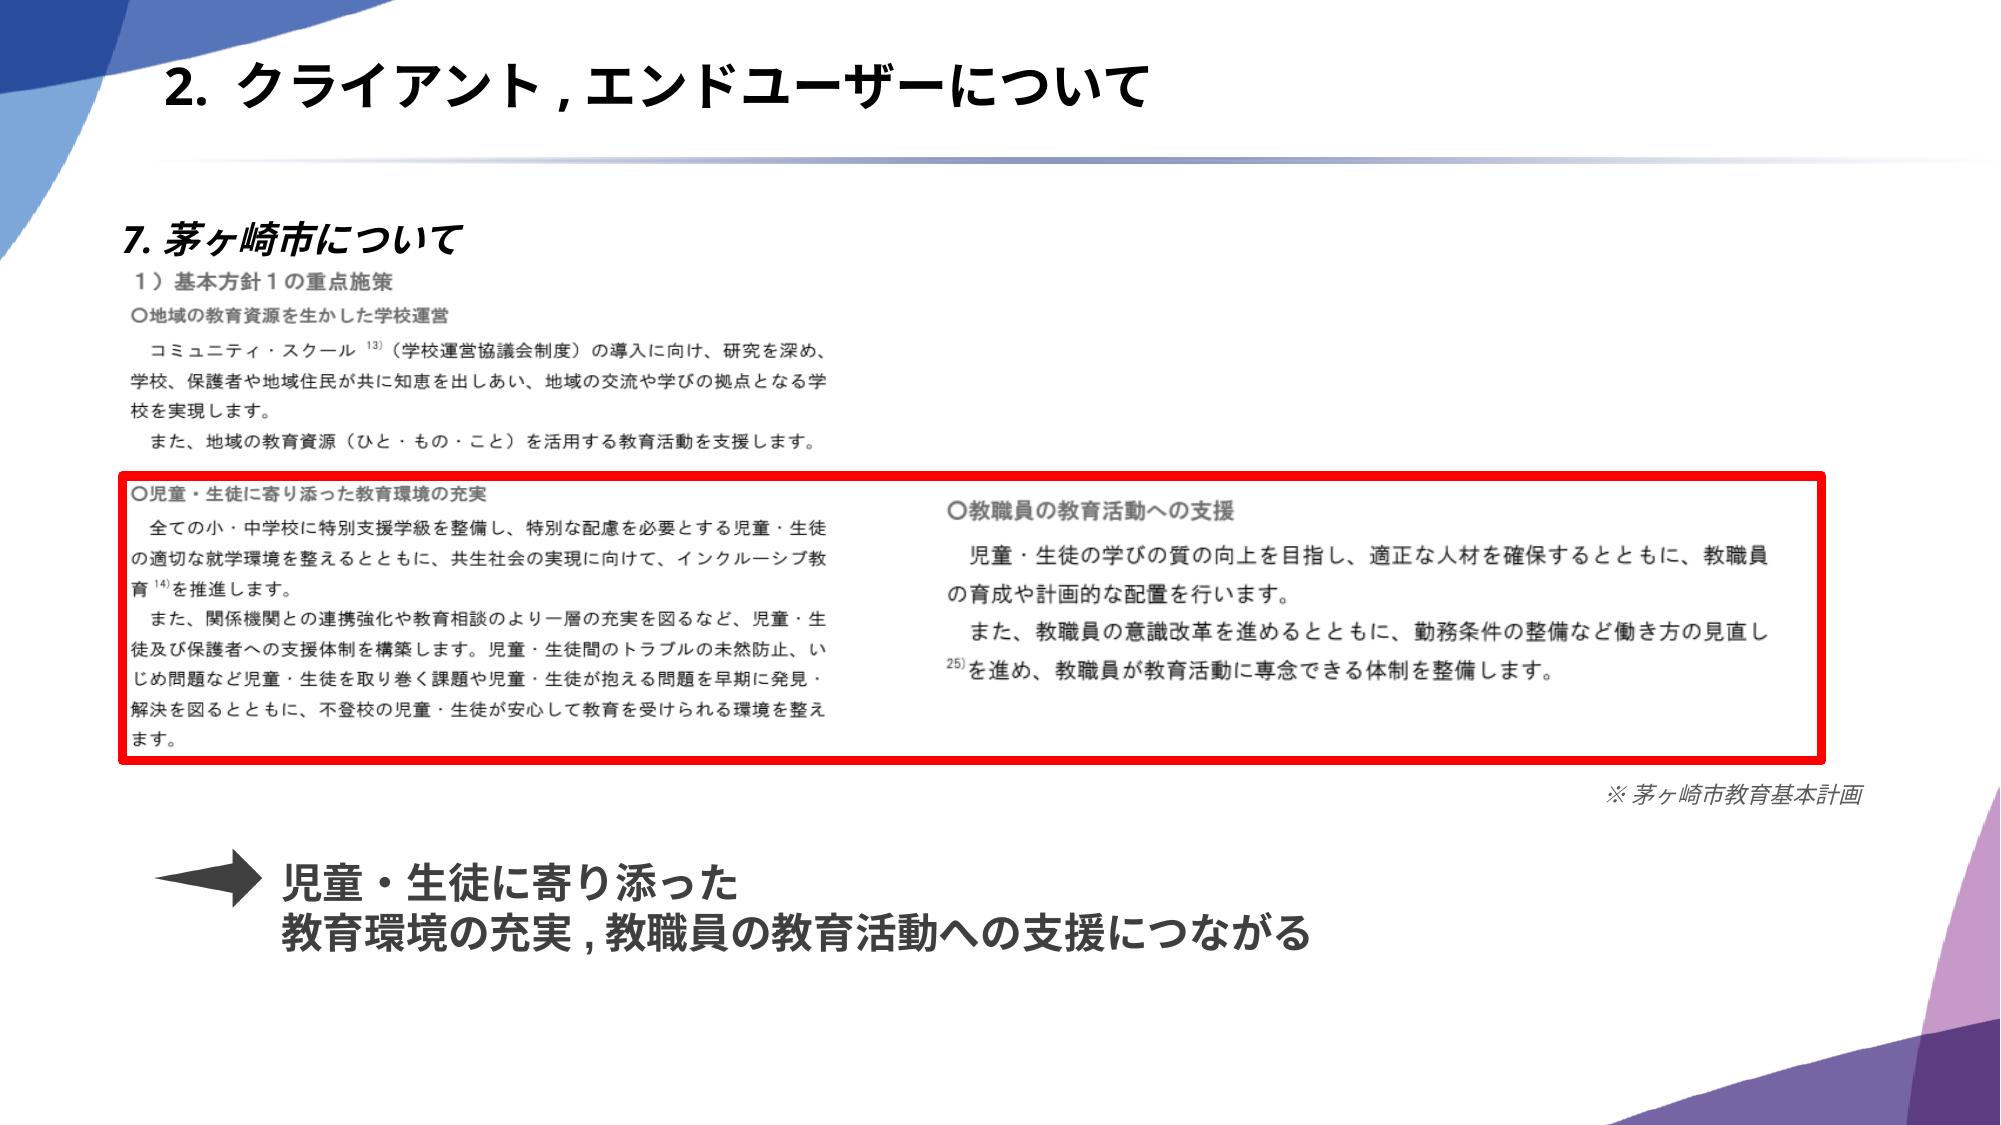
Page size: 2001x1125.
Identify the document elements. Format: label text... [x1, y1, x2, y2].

text_box ※茅ヶ崎市教育基本計画 [1588, 773, 1895, 833]
list 7.茅ヶ崎市について [107, 208, 1268, 268]
text_box [864, 475, 1823, 762]
text_box 児童・生徒に寄り添った 教育環境の充実,教職員の教育活動への支援につながる [266, 849, 1783, 970]
picture [0, 0, 2000, 1125]
title 2. クライアント,エンドユーザーについて [149, 19, 1783, 150]
